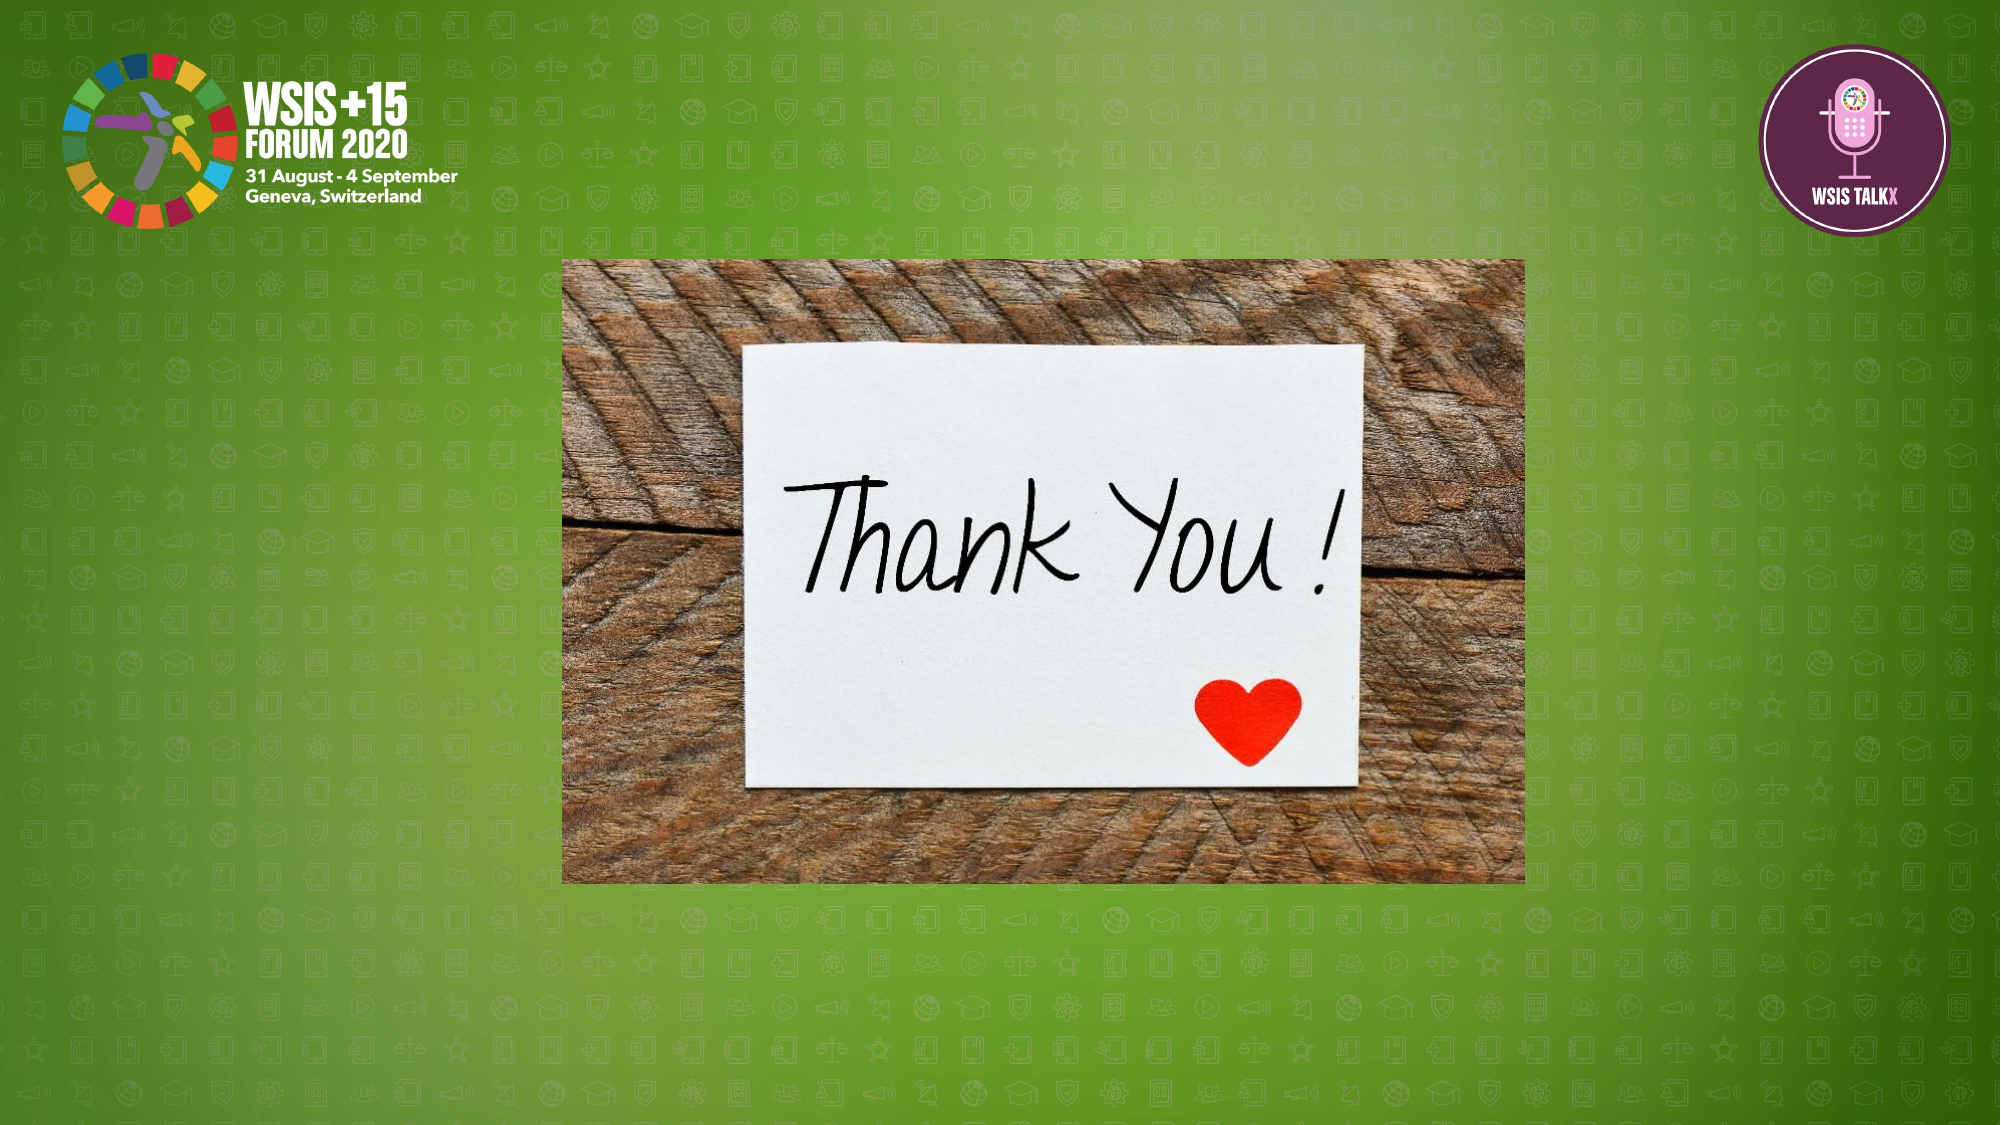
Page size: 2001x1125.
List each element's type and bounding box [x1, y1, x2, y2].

text_box [137, 299, 1863, 1045]
picture [0, 0, 2000, 1125]
